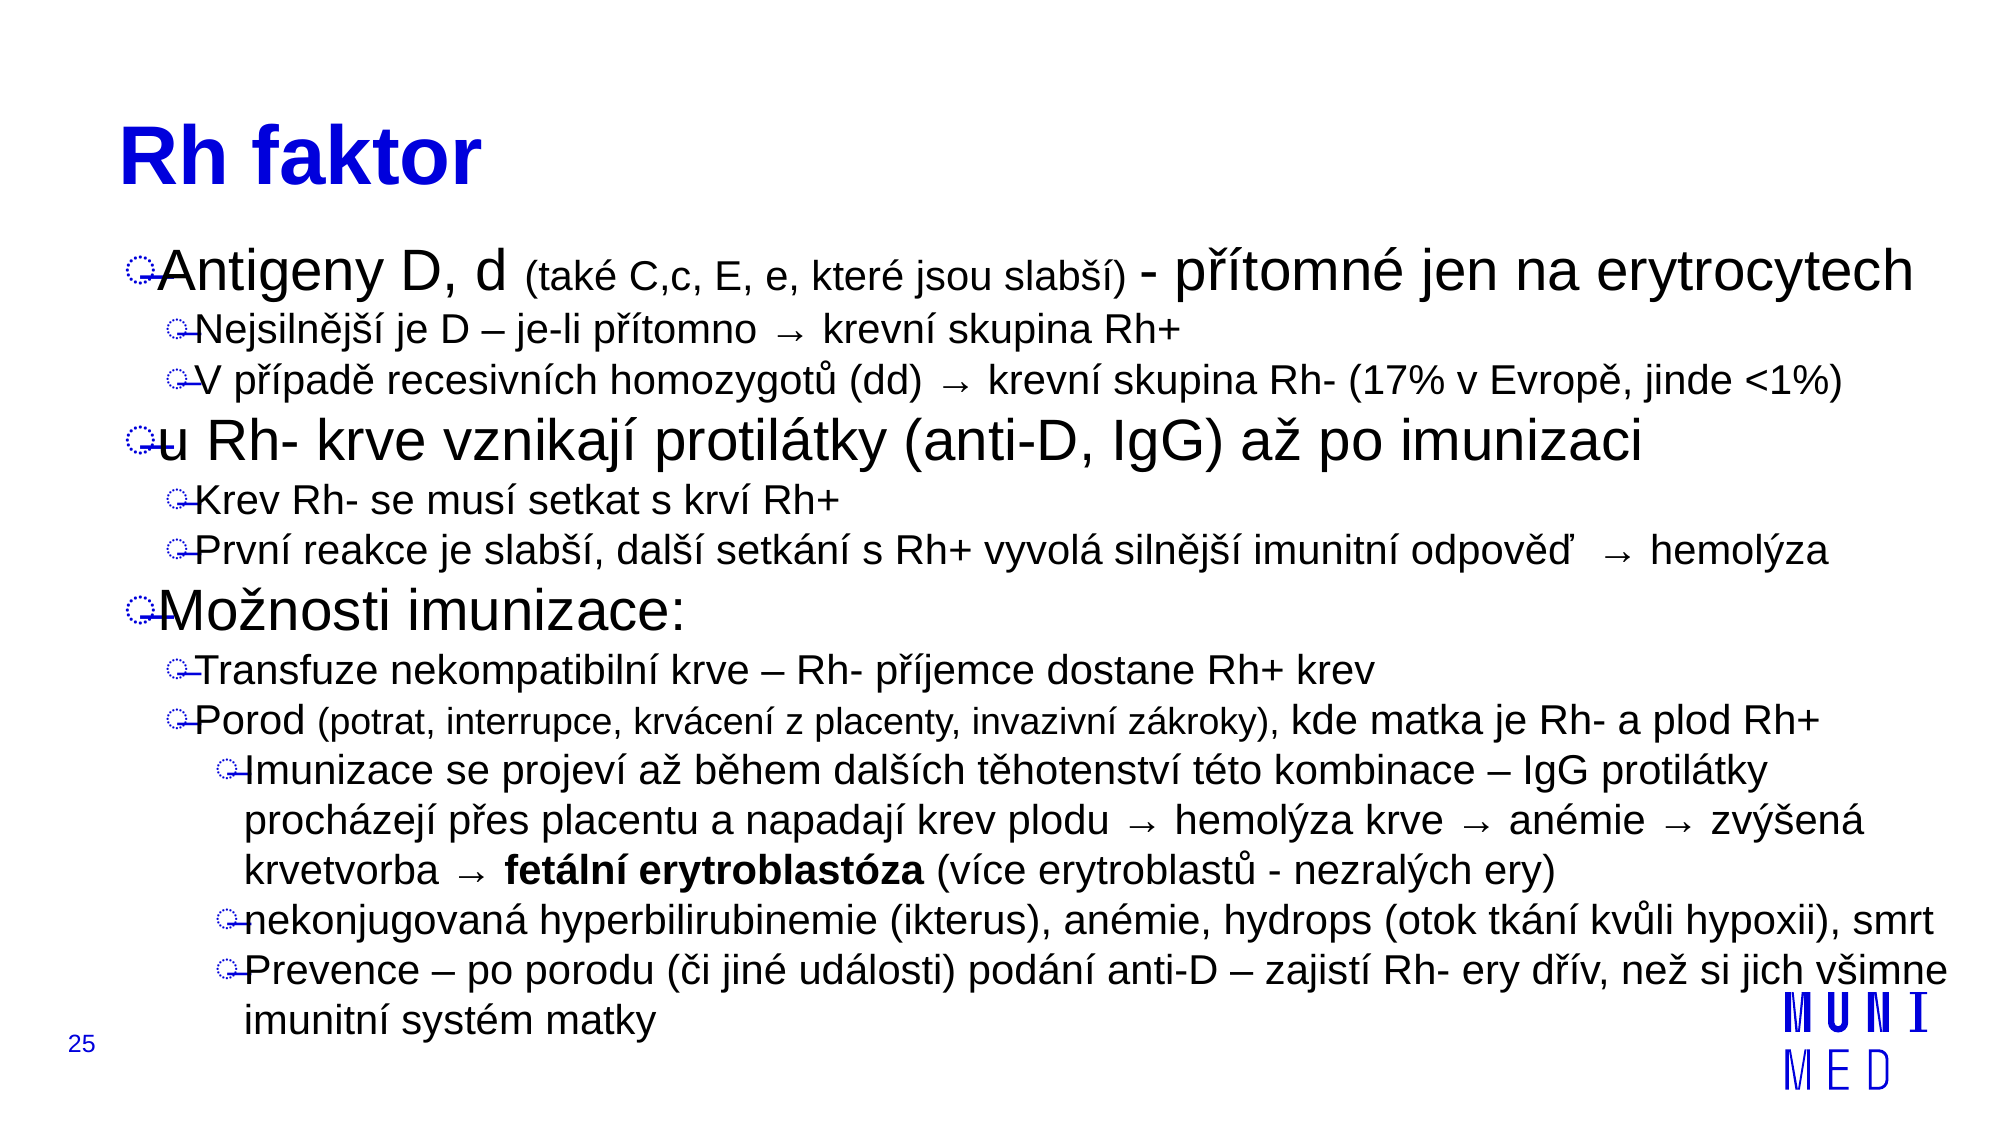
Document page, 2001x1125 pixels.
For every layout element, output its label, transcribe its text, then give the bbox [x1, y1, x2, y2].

list Antigeny D, d (také C,c, E, e, které jsou slabší) - přítomné jen na erytrocytech Nejsilnější je D – je-li přítomno → krevní skupina Rh+ V případě recesivních homozygotů (dd) → krevní skupina Rh- (17% v Evropě, jinde <1%) u Rh- krve vznikají protilátky (anti-D, IgG) až po imunizaci Krev Rh- se musí setkat s krví Rh+ První reakce je slabší, další setkání s Rh+ vyvolá silnější imunitní odpověď → hemolýza Možnosti imunizace: Transfuze nekompatibilní krve – Rh- příjemce dostane Rh+ krev Porod (potrat, interrupce, krvácení z placenty, invazivní zákroky), kde matka je Rh- a plod Rh+ Imunizace se projeví až během dalších těhotenství této kombinace – IgG protilátky procházejí přes placentu a napadají krev plodu → hemolýza krve → anémie → zvýšená krvetvorba → fetální erytroblastóza (více erytroblastů - nezralých ery) nekonjugovaná hyperbilirubinemie (ikterus), anémie, hydrops (otok tkání kvůli hypoxii), smrt Prevence – po porodu (či jiné události) podání anti-D – zajistí Rh- ery dřív, než si jich všimne imunitní systém matky [111, 232, 1958, 982]
title Rh faktor [118, 118, 1883, 193]
slide_number 25 [67, 1021, 110, 1063]
